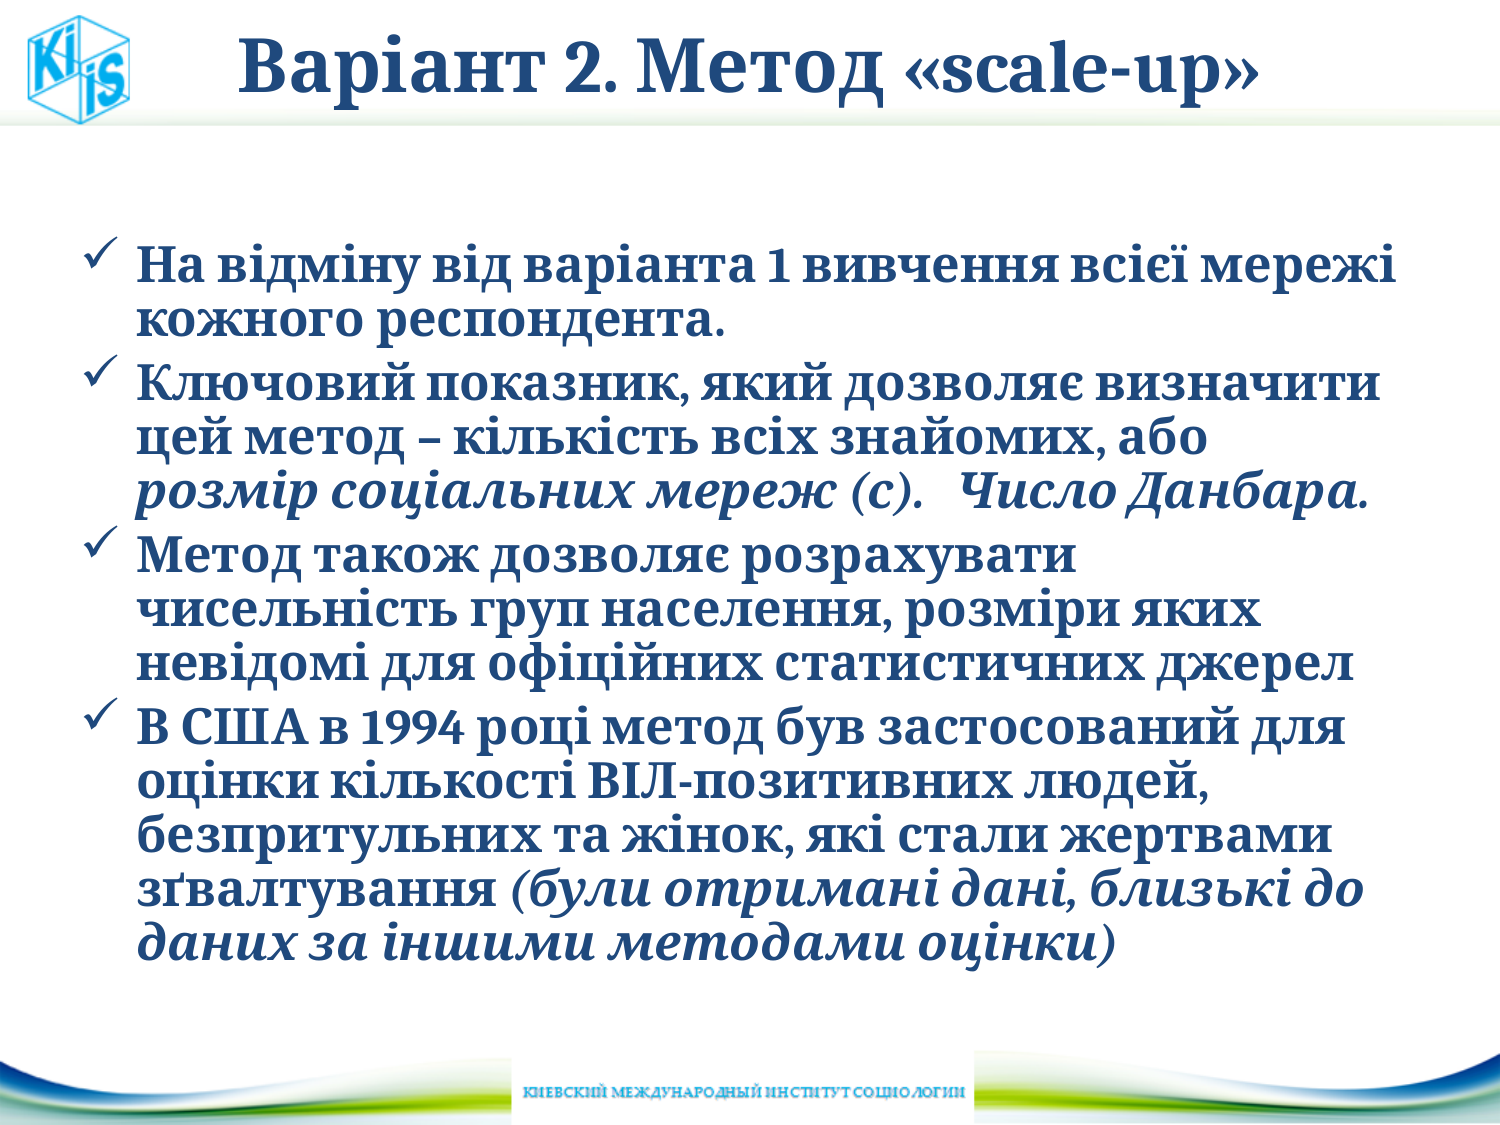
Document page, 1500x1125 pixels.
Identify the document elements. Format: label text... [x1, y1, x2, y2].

list На відміну від варіанта 1 вивчення всієї мережі кожного респондента. Ключовий показник, який дозволяє визначити цей метод – кількість всіх знайомих, або розмір соціальних мереж (с). Число Данбара. Метод також дозволяє розрахувати чисельність груп населення, розміри яких невідомі для офіційних статистичних джерел В США в 1994 році метод був застосований для оцінки кількості ВІЛ-позитивних людей, безпритульних та жінок, які стали жертвами зґвалтування (були отримані дані, близькі до даних за іншими методами оцінки) [64, 231, 1415, 975]
title Варіант 2. Метод «scale-up» [135, 0, 1365, 126]
picture [0, 0, 1500, 1125]
